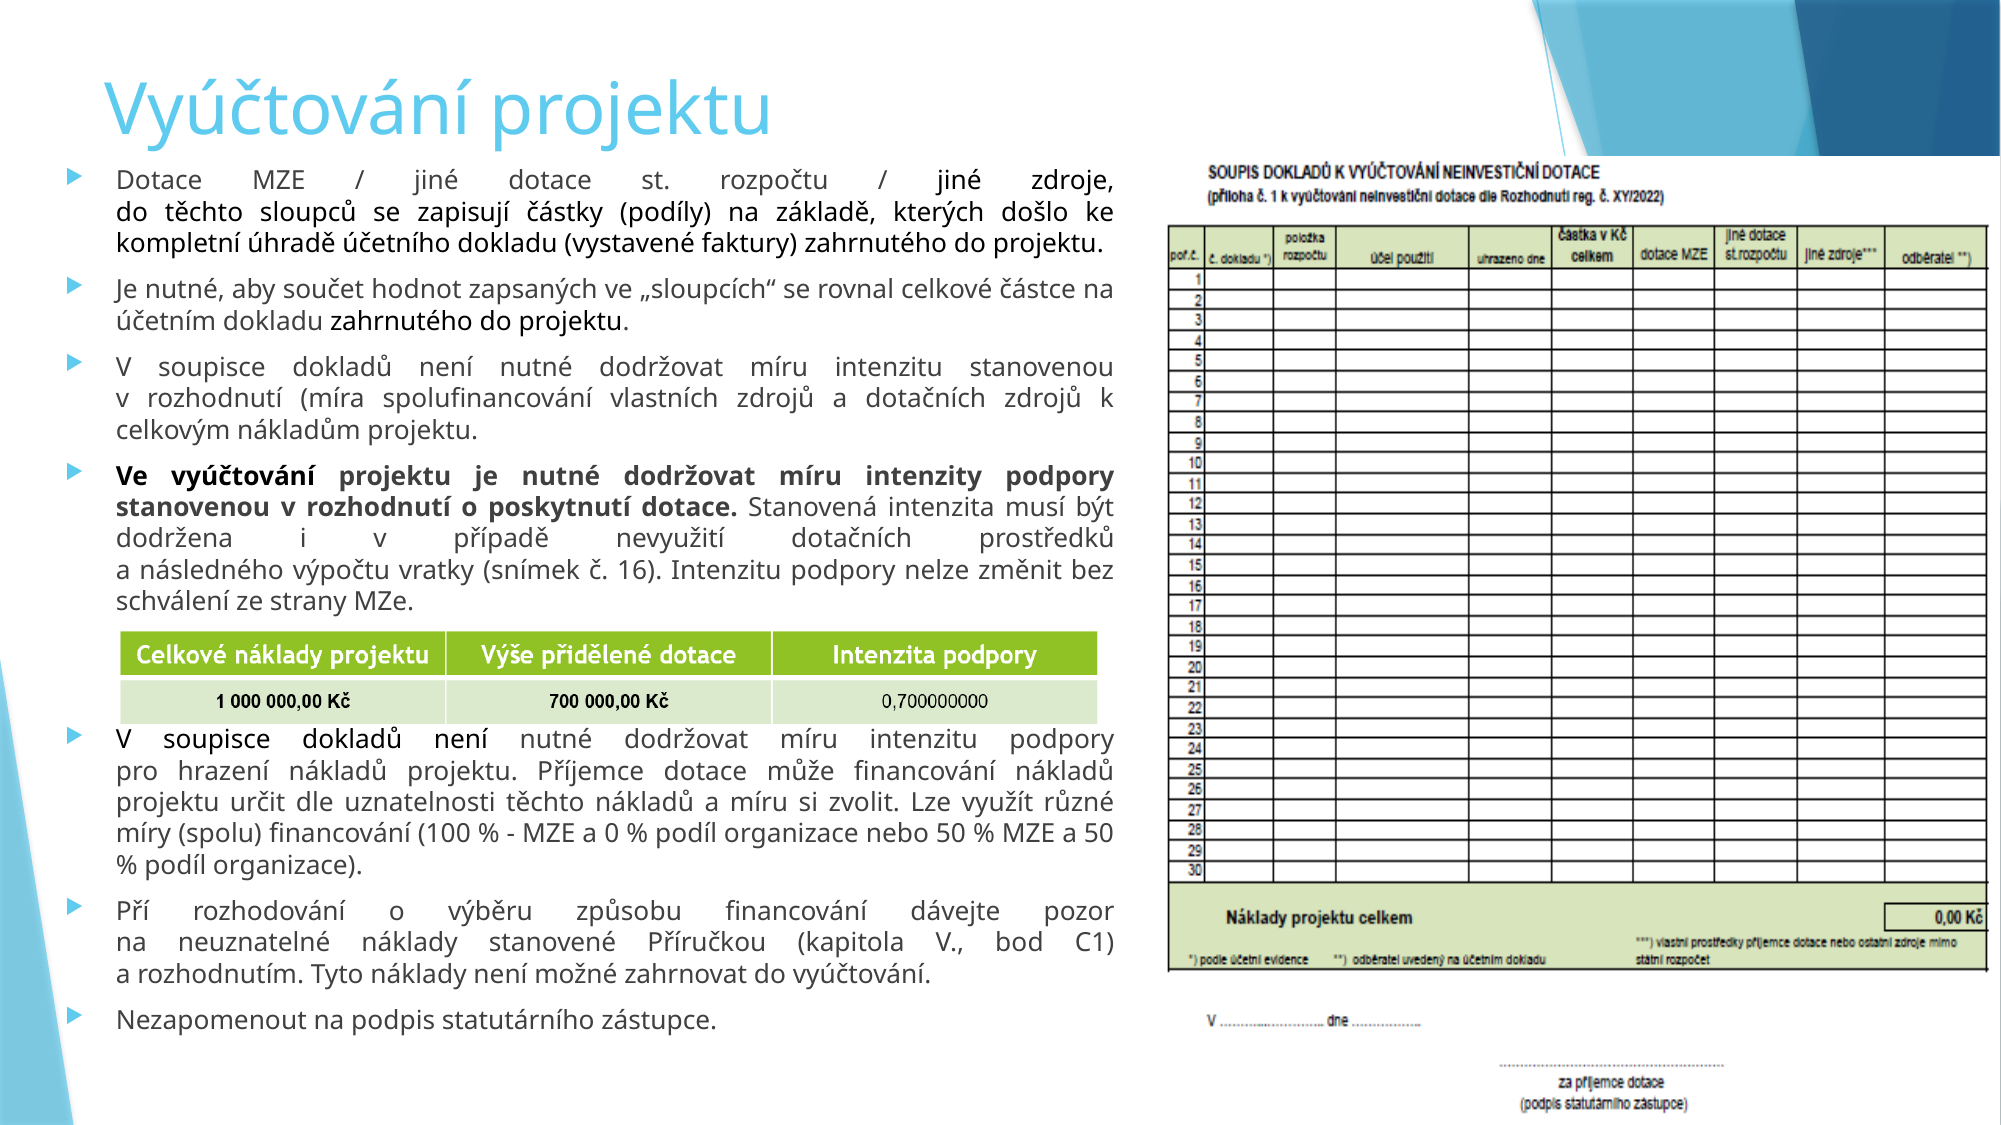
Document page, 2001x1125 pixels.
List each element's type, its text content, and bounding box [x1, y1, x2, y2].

title Vyúčtování projektu [89, 54, 1500, 157]
picture [1153, 155, 2000, 1125]
picture [117, 629, 1101, 728]
list Dotace MZE / jiné dotace st. rozpočtu / jiné zdroje, do těchto sloupců se zapisují částky (podíly) na základě, kterých došlo ke kompletní úhradě účetního dokladu (vystavené faktury) zahrnutého do projektu. Je nutné, aby součet hodnot zapsaných ve „sloupcích“ se rovnal celkové částce na účetním dokladu zahrnutého do projektu. V soupisce dokladů není nutné dodržovat míru intenzitu stanovenou v rozhodnutí (míra spolufinancování vlastních zdrojů a dotačních zdrojů k celkovým nákladům projektu. Ve vyúčtování projektu je nutné dodržovat míru intenzity podpory stanovenou v rozhodnutí o poskytnutí dotace. Stanovená intenzita musí být dodržena i v případě nevyužití dotačních prostředků a následného výpočtu vratky (snímek č. 16). Intenzitu podpory nelze změnit bez schválení ze strany MZe. V soupisce dokladů není nutné dodržovat míru intenzitu podpory pro hrazení nákladů projektu. Příjemce dotace může financování nákladů projektu určit dle uznatelnosti těchto nákladů a míru si zvolit. Lze využít různé míry (spolu) financování (100 % - MZE a 0 % podíl organizace nebo 50 % MZE a 50 % podíl organizace). Pří rozhodování o výběru způsobu financování dávejte pozor na neuznatelné náklady stanovené Příručkou (kapitola V., bod C1) a rozhodnutím. Tyto náklady není možné zahrnovat do vyúčtování. Nezapomenout na podpis statutárního zástupce. [50, 156, 1130, 1068]
